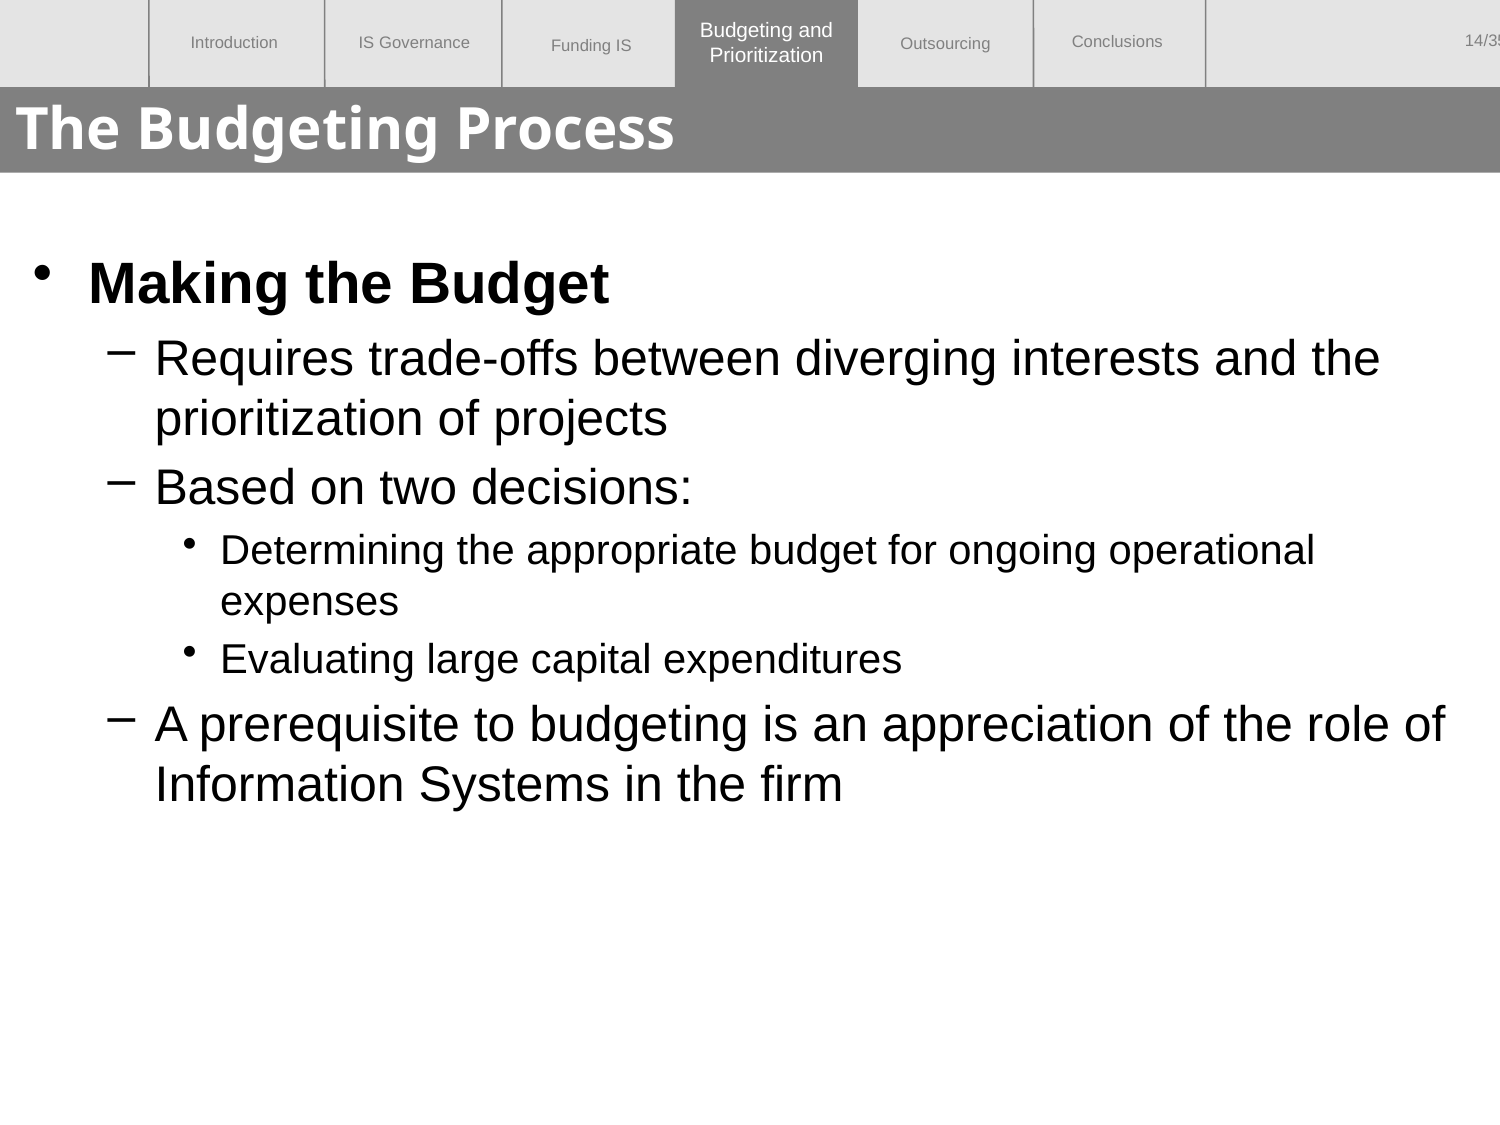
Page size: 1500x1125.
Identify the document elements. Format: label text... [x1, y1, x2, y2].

list Making the Budget Requires trade-offs between diverging interests and the prioritization of projects Based on two decisions: Determining the appropriate budget for ongoing operational expenses Evaluating large capital expenditures A prerequisite to budgeting is an appreciation of the role of Information Systems in the firm [17, 237, 1471, 1094]
text_box Budgeting and Prioritization [674, 0, 858, 90]
title The Budgeting Process [0, 89, 1500, 173]
